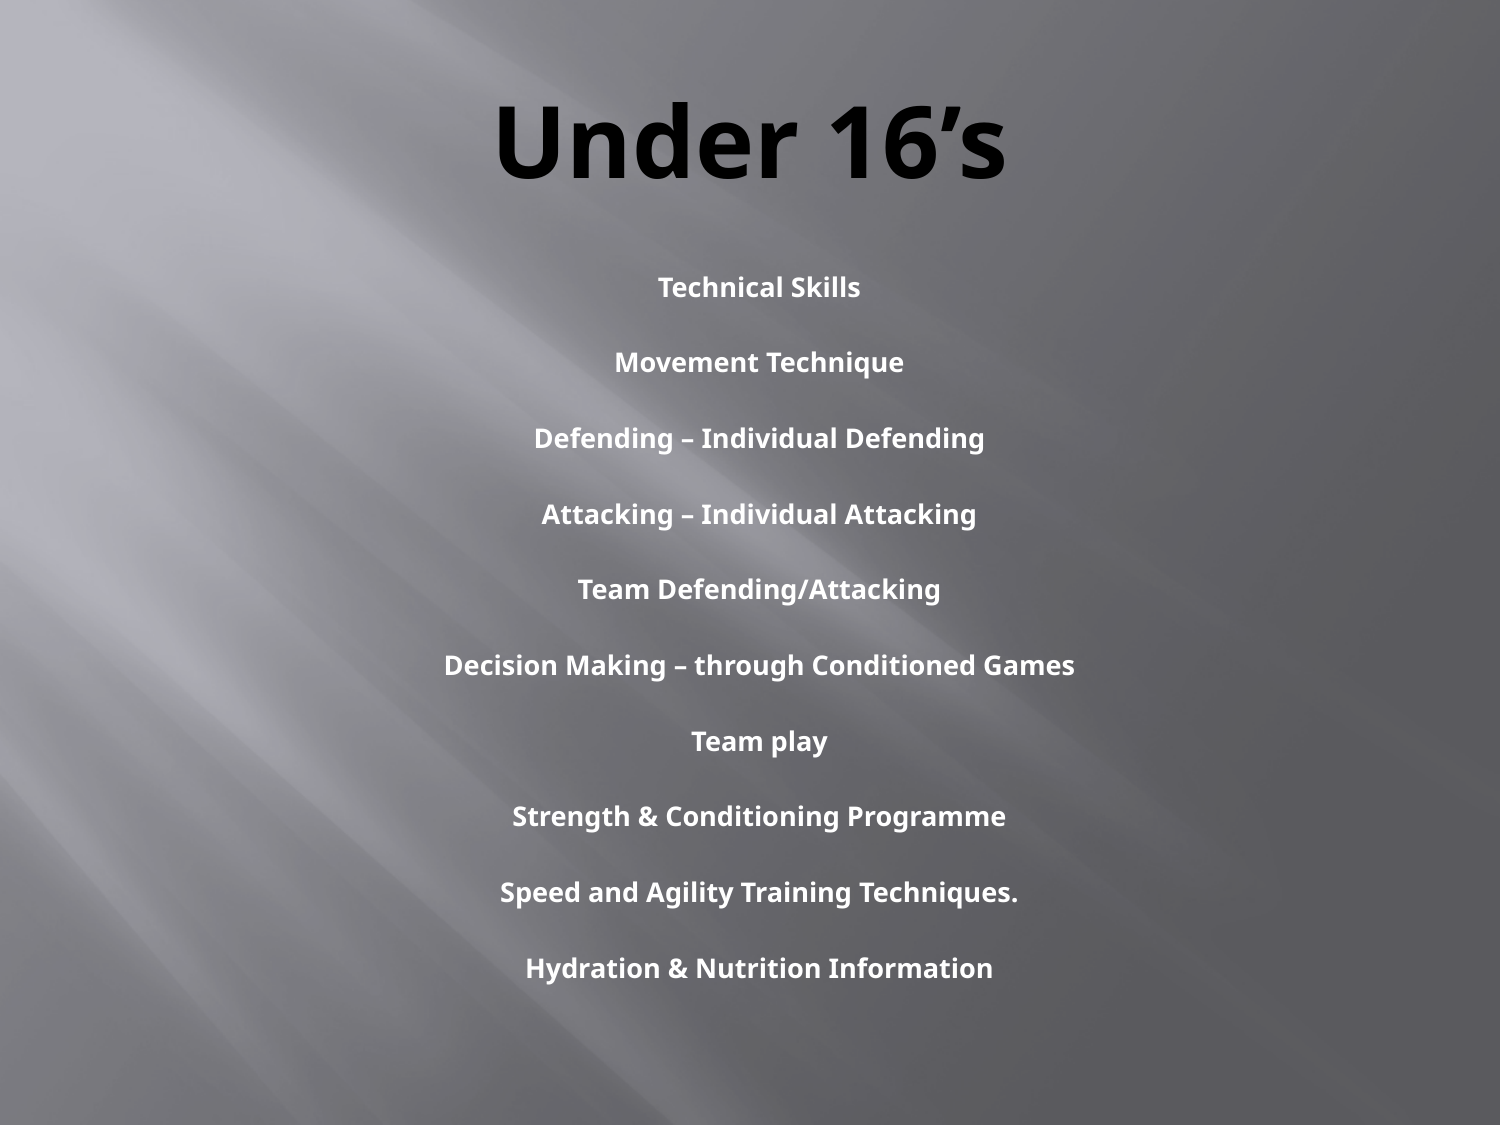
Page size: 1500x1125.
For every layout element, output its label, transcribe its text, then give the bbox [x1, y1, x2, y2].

list Technical Skills Movement Technique Defending – Individual Defending Attacking – Individual Attacking Team Defending/Attacking Decision Making – through Conditioned Games Team play Strength & Conditioning Programme Speed and Agility Training Techniques. Hydration & Nutrition Information [75, 262, 1424, 1005]
title Under 16’s [75, 45, 1425, 233]
